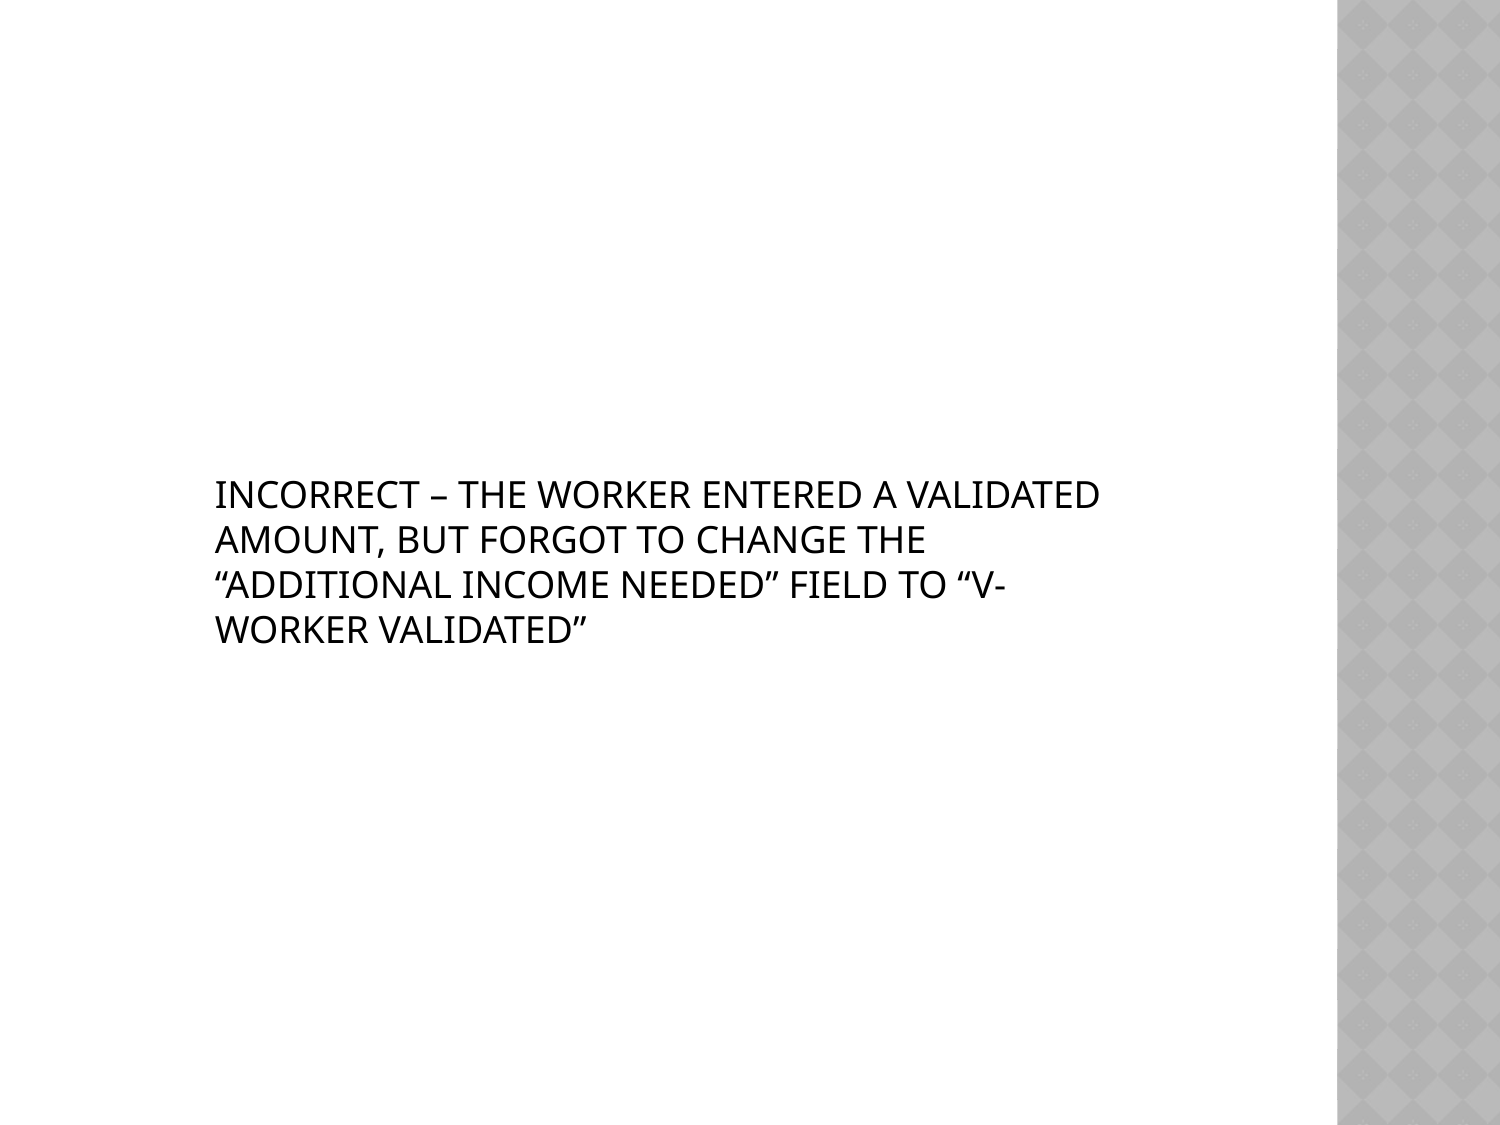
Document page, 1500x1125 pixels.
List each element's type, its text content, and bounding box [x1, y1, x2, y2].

text_box INCORRECT – THE WORKER ENTERED A VALIDATED AMOUNT, BUT FORGOT TO CHANGE THE “ADDITIONAL INCOME NEEDED” FIELD TO “V- WORKER VALIDATED” [200, 463, 1125, 659]
